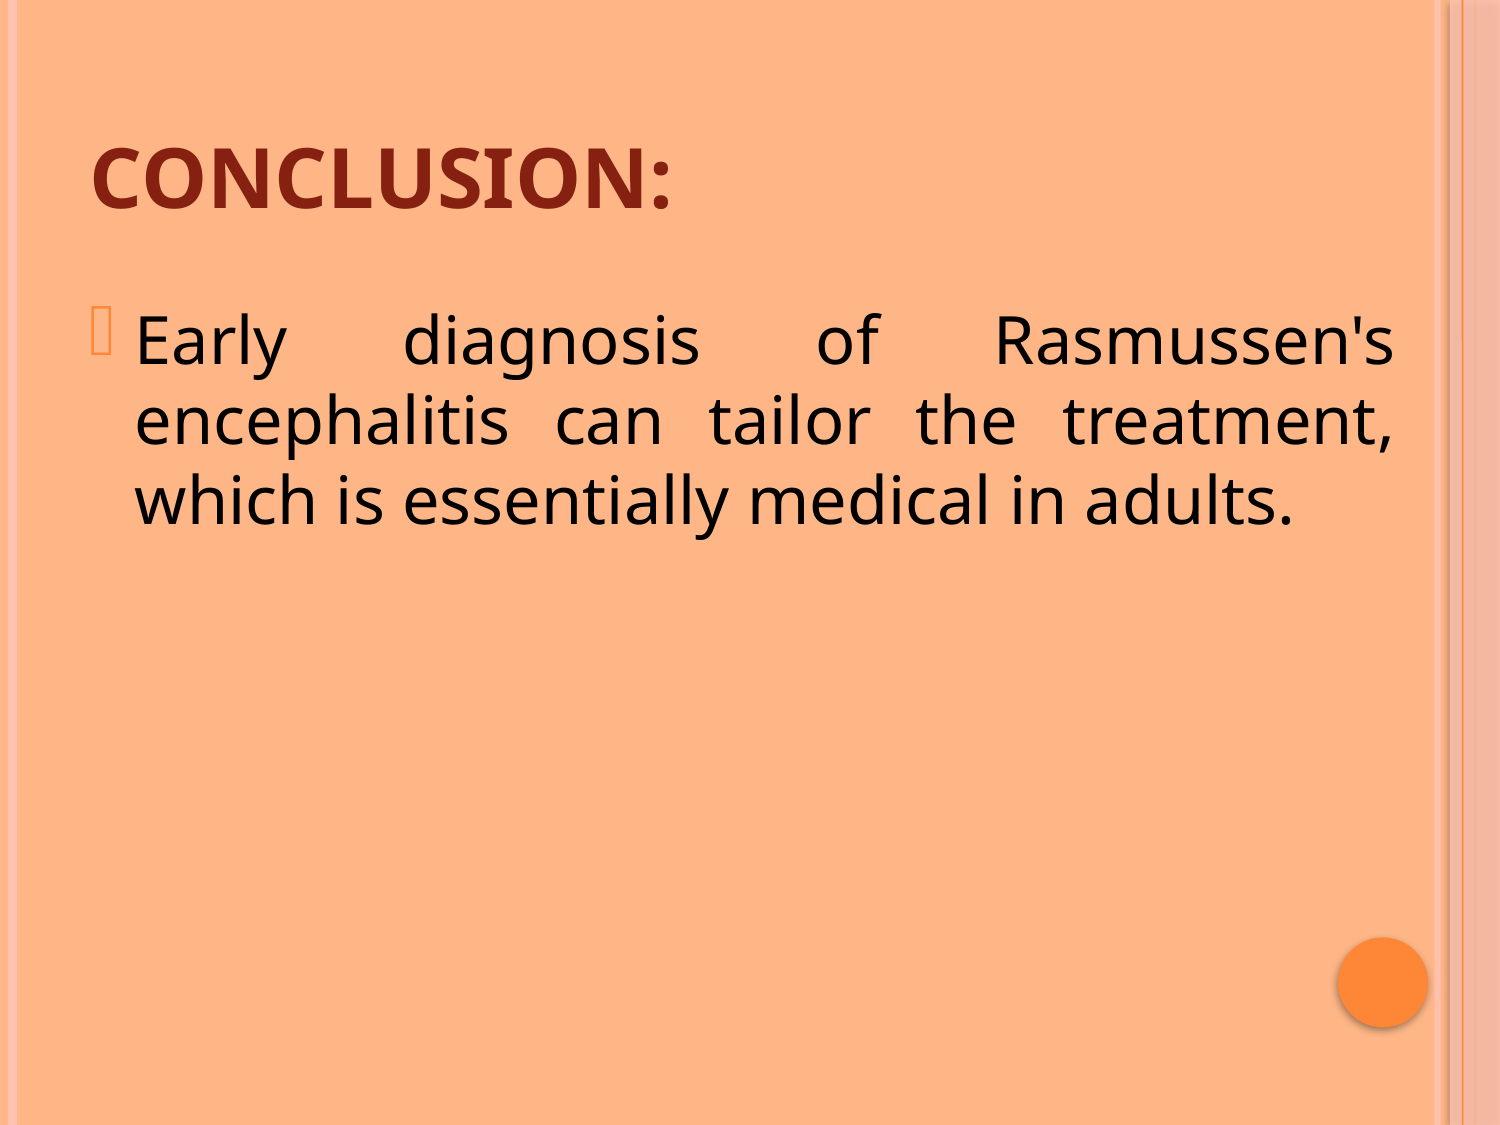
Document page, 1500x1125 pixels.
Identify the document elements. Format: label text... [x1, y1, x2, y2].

title conclusion: [75, 45, 1300, 233]
list Early diagnosis of Rasmussen's encephalitis can tailor the treatment, which is essentially medical in adults. [75, 290, 1412, 1062]
